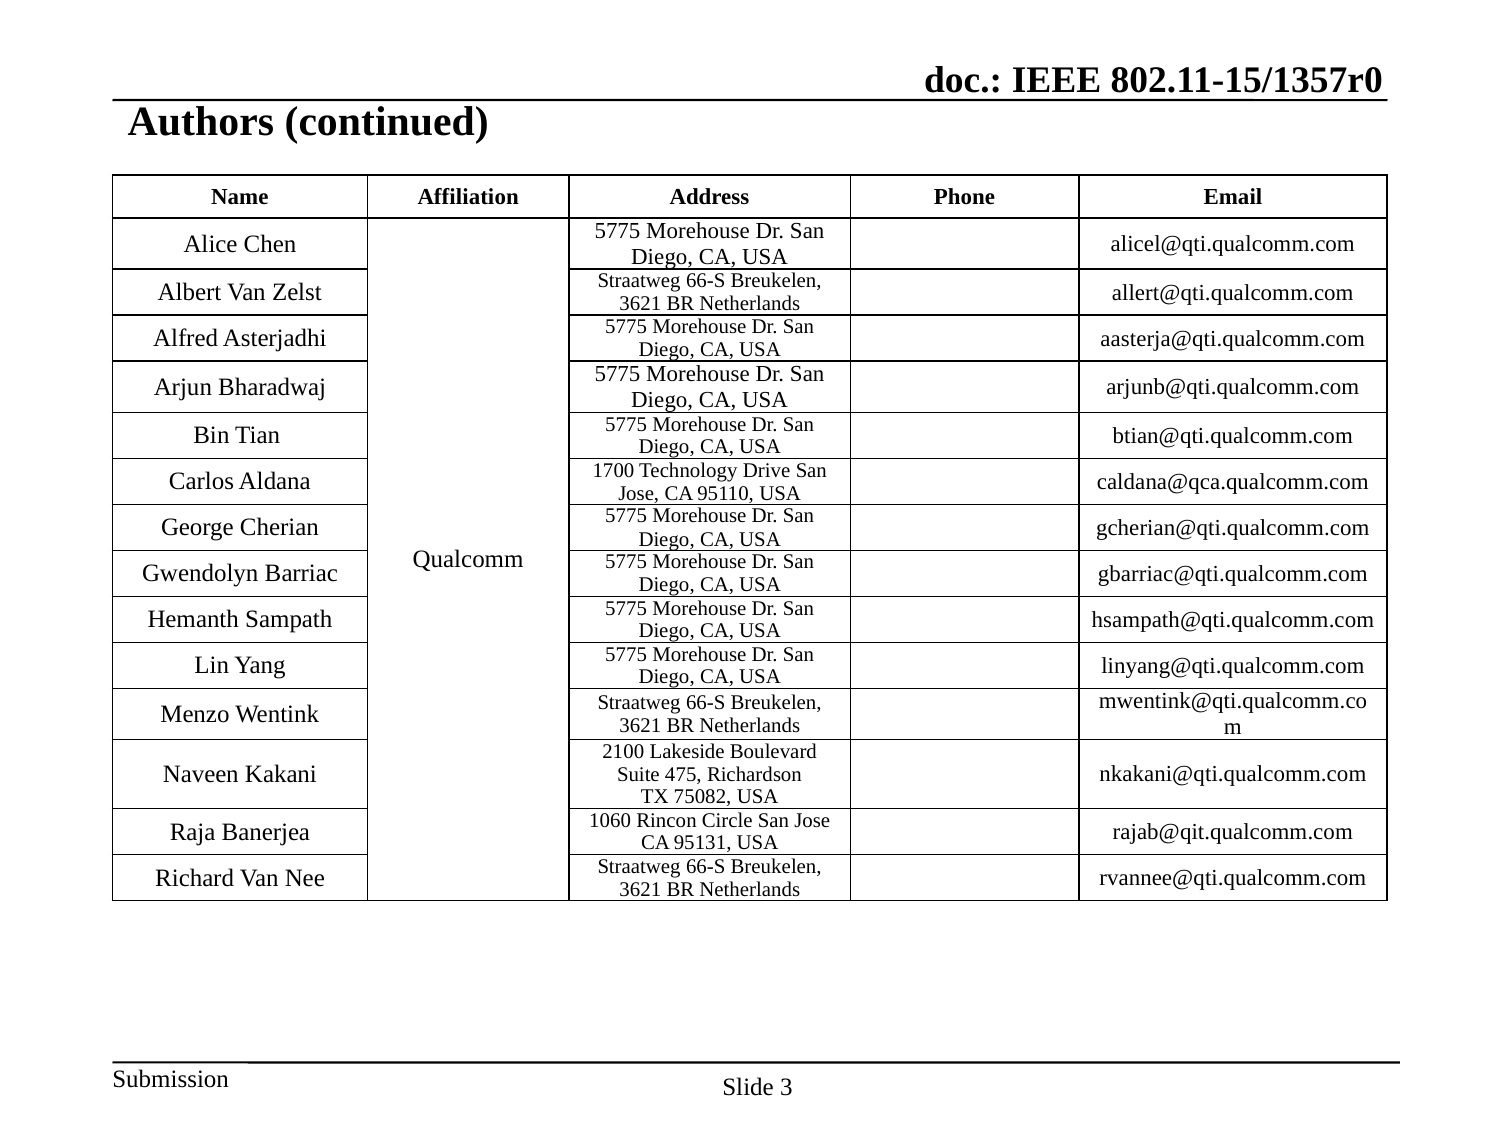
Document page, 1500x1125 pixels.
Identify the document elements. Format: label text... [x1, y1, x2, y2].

table_cell 5775 Morehouse Dr. San Diego, CA, USA [570, 219, 850, 268]
table_cell Straatweg 66-S Breukelen, 3621 BR Netherlands [570, 855, 850, 900]
table_cell [851, 597, 1078, 642]
table_cell aasterja@qti.qualcomm.com [1080, 316, 1386, 360]
table_cell Gwendolyn Barriac [113, 551, 367, 596]
table_cell Richard Van Nee [113, 855, 367, 900]
table_cell 5775 Morehouse Dr. San Diego, CA, USA [570, 597, 850, 642]
table_cell [851, 643, 1078, 688]
table_cell [851, 413, 1078, 458]
table_cell Raja Banerjea [113, 809, 367, 854]
table_cell [851, 689, 1078, 739]
table_cell 5775 Morehouse Dr. San Diego, CA, USA [570, 551, 850, 596]
table_cell [851, 362, 1078, 412]
title Authors (continued) [112, 99, 1388, 138]
table_cell Menzo Wentink [113, 689, 367, 739]
table_cell [851, 219, 1078, 268]
table_cell 1700 Technology Drive San Jose, CA 95110, USA [570, 459, 850, 504]
table_cell [851, 551, 1078, 596]
table_cell Qualcomm [368, 219, 568, 900]
table_cell Bin Tian [113, 413, 367, 458]
table_cell Albert Van Zelst [113, 270, 367, 314]
table_cell 1060 Rincon Circle San Jose CA 95131, USA [570, 809, 850, 854]
table_cell hsampath@qti.qualcomm.com [1080, 597, 1386, 642]
table_cell caldana@qca.qualcomm.com [1080, 459, 1386, 504]
slide_number Slide 3 [713, 1069, 802, 1101]
table_cell gcherian@qti.qualcomm.com [1080, 505, 1386, 550]
table_cell [851, 459, 1078, 504]
table_cell [851, 505, 1078, 550]
table_cell Hemanth Sampath [113, 597, 367, 642]
table_header Phone [851, 176, 1078, 217]
table_cell allert@qti.qualcomm.com [1080, 270, 1386, 314]
table_cell [851, 855, 1078, 900]
table_cell arjunb@qti.qualcomm.com [1080, 362, 1386, 412]
table_cell linyang@qti.qualcomm.com [1080, 643, 1386, 688]
table_cell 2100 Lakeside Boulevard Suite 475, Richardson TX 75082, USA [570, 740, 850, 808]
table_cell [851, 316, 1078, 360]
table_cell gbarriac@qti.qualcomm.com [1080, 551, 1386, 596]
table_cell Carlos Aldana [113, 459, 367, 504]
table_cell 5775 Morehouse Dr. San Diego, CA, USA [570, 413, 850, 458]
table_cell George Cherian [113, 505, 367, 550]
table_cell Straatweg 66-S Breukelen, 3621 BR Netherlands [570, 270, 850, 314]
table_header Address [570, 176, 850, 217]
table_cell Alfred Asterjadhi [113, 316, 367, 360]
table_cell rvannee@qti.qualcomm.com [1080, 855, 1386, 900]
table_header Affiliation [368, 176, 568, 217]
table_cell 5775 Morehouse Dr. San Diego, CA, USA [570, 505, 850, 550]
table_cell Alice Chen [113, 219, 367, 268]
table_cell [851, 809, 1078, 854]
table_header Email [1080, 176, 1386, 217]
table_header Name [113, 176, 367, 217]
table_cell alicel@qti.qualcomm.com [1080, 219, 1386, 268]
table_cell 5775 Morehouse Dr. San Diego, CA, USA [570, 316, 850, 360]
table_cell 5775 Morehouse Dr. San Diego, CA, USA [570, 643, 850, 688]
table_cell mwentink@qti.qualcomm.com [1080, 689, 1386, 739]
table_cell Naveen Kakani [113, 740, 367, 808]
table_cell [851, 270, 1078, 314]
table_cell nkakani@qti.qualcomm.com [1080, 740, 1386, 808]
table_cell [851, 740, 1078, 808]
table_cell Straatweg 66-S Breukelen, 3621 BR Netherlands [570, 689, 850, 739]
table_cell btian@qti.qualcomm.com [1080, 413, 1386, 458]
table_cell Arjun Bharadwaj [113, 362, 367, 412]
table_cell 5775 Morehouse Dr. San Diego, CA, USA [570, 362, 850, 412]
table_cell rajab@qit.qualcomm.com [1080, 809, 1386, 854]
table_cell Lin Yang [113, 643, 367, 688]
